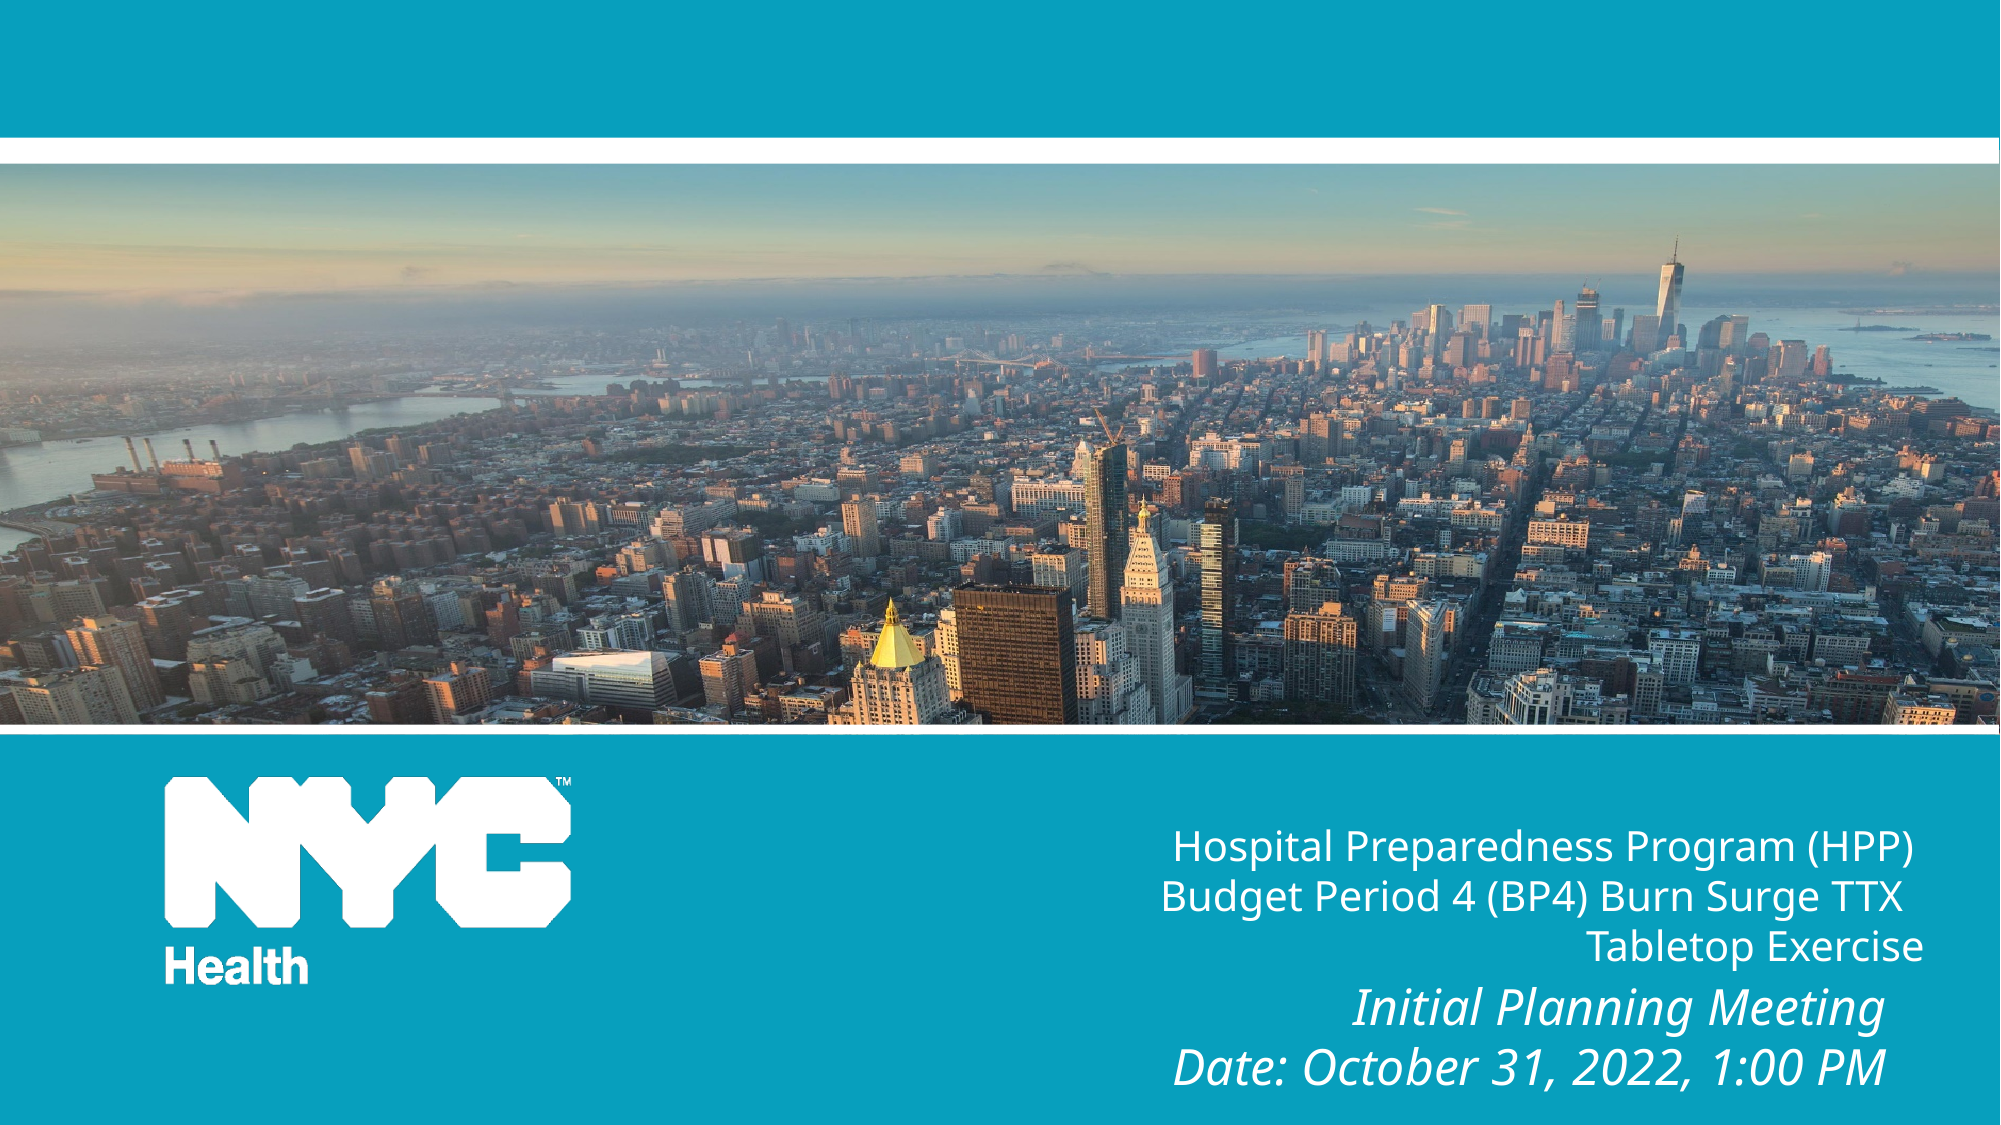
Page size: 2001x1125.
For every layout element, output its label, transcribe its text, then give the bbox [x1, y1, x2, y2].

picture [159, 771, 578, 991]
subtitle Initial Planning Meeting Date: October 31, 2022, 1:00 PM [910, 967, 1903, 1125]
picture [0, 150, 2000, 734]
title Hospital Preparedness Program (HPP) Budget Period 4 (BP4) Burn Surge TTX Tabletop Exercise [582, 781, 1940, 978]
